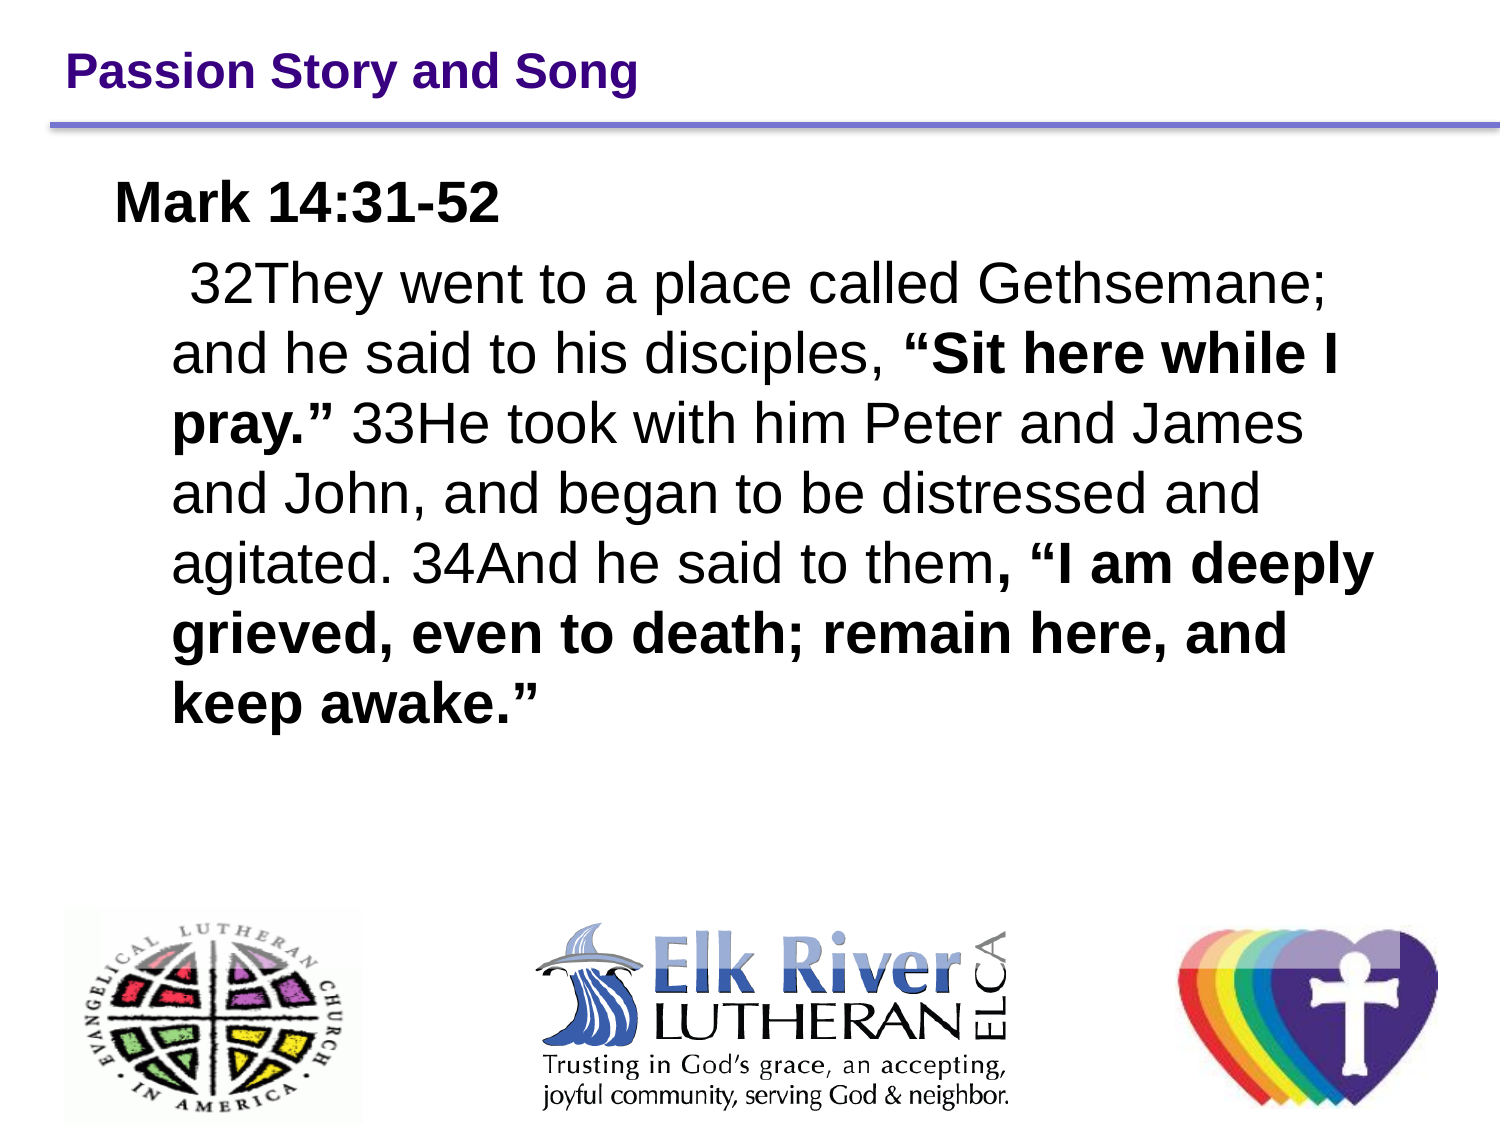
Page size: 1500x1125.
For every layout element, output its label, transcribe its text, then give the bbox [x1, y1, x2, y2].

picture [526, 969, 1024, 1122]
title Passion Story and Song [50, 37, 1450, 100]
picture [64, 907, 363, 1125]
list Mark 14:31-52 32They went to a place called Gethsemane; and he said to his disciples, “Sit here while I pray.” 33He took with him Peter and James and John, and began to be distressed and agitated. 34And he said to them, “I am deeply grieved, even to death; remain here, and keep awake.” [99, 156, 1400, 969]
picture [1175, 925, 1438, 1109]
